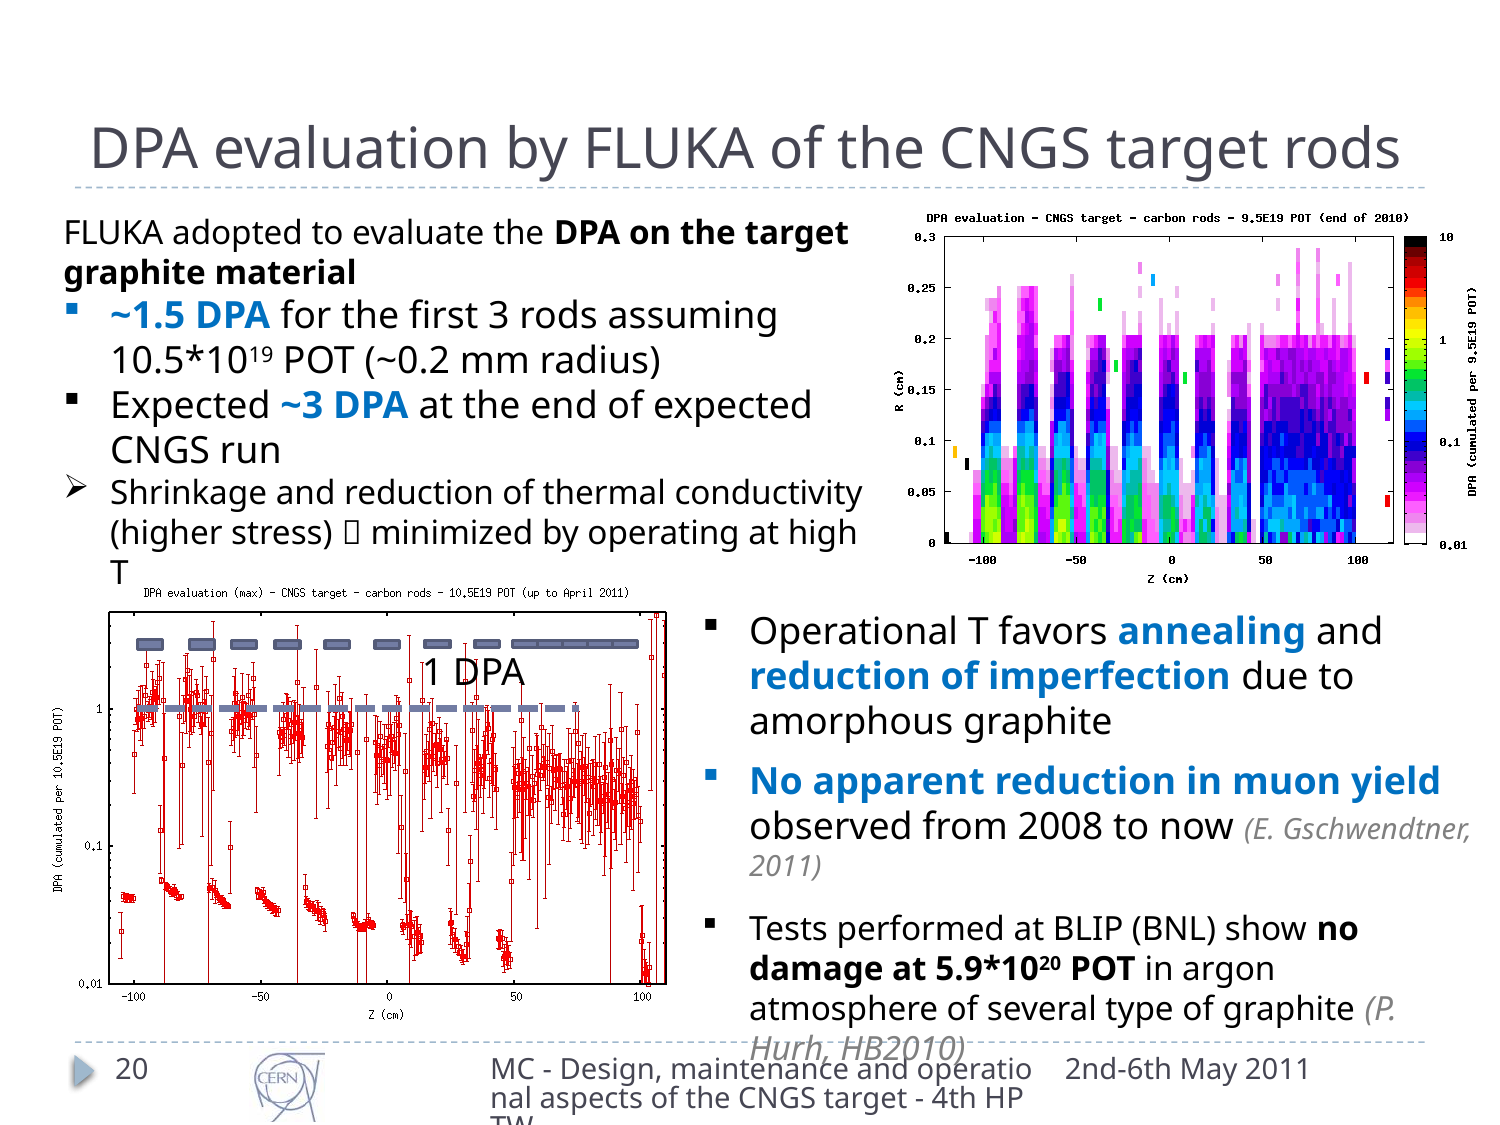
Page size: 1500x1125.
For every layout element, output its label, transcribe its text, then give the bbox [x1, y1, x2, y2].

picture [849, 149, 1488, 629]
slide_number 20 [100, 1042, 426, 1103]
title DPA evaluation by FLUKA of the CNGS target rods [75, 37, 1425, 188]
text_box Operational T favors annealing and reduction of imperfection due to amorphous graphite No apparent reduction in muon yield observed from 2008 to now (E. Gschwendtner, 2011) Tests performed at BLIP (BNL) show no damage at 5.9*1020 POT in argon atmosphere of several type of graphite (P. Hurh, HB2010) [687, 600, 1488, 1075]
text_box FLUKA adopted to evaluate the DPA on the target graphite material ~1.5 DPA for the first 3 rods assuming 10.5*1019 POT (~0.2 mm radius) Expected ~3 DPA at the end of expected CNGS run Shrinkage and reduction of thermal conductivity (higher stress)  minimized by operating at high T [48, 203, 843, 599]
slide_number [1051, 1075, 1426, 1103]
footer MC - Design, maintenance and operational aspects of the CNGS target - 4th HPTW [475, 1042, 1051, 1103]
picture [249, 1046, 326, 1123]
picture [46, 577, 676, 1026]
